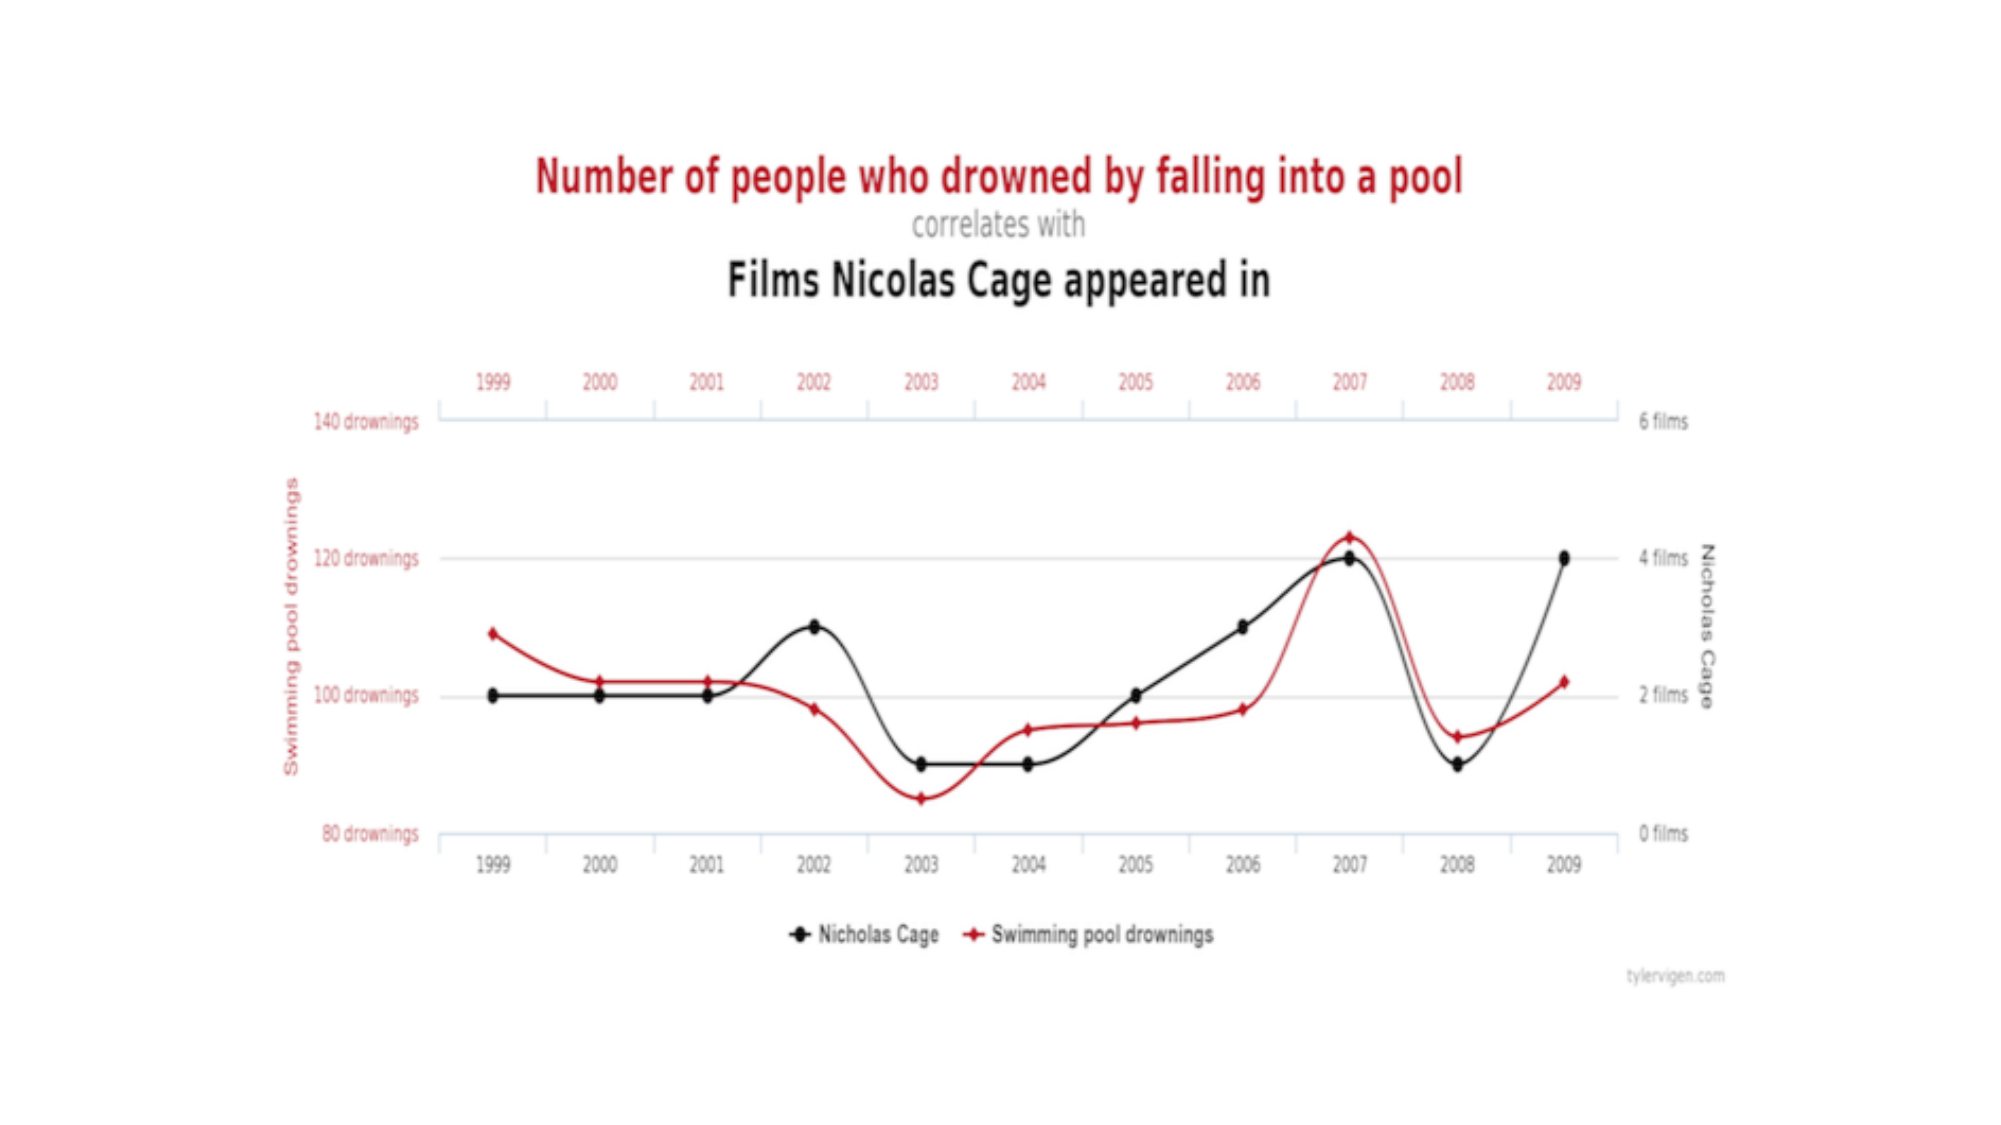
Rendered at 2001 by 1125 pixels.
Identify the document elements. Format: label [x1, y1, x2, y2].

list [260, 144, 1740, 993]
